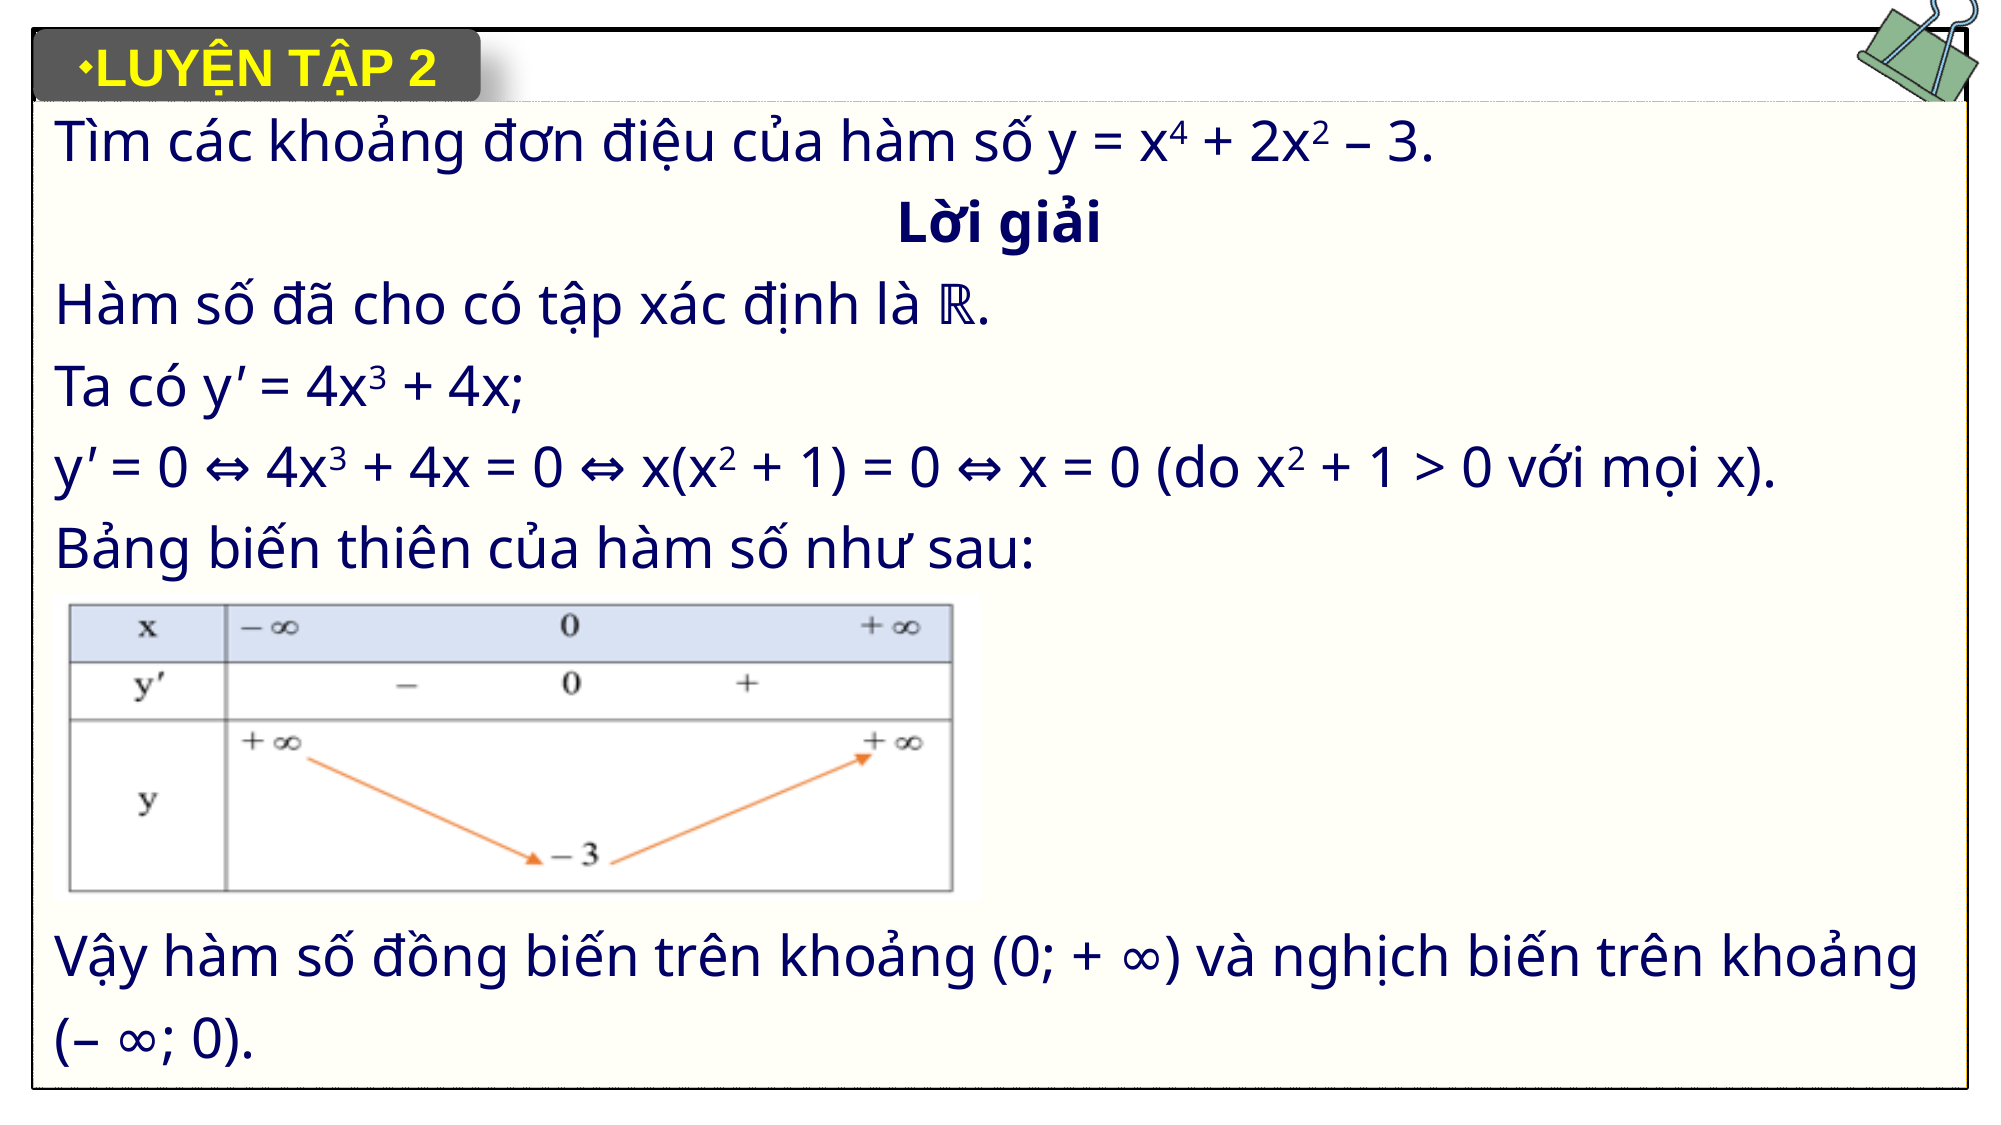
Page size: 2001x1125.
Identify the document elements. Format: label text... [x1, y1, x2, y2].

text_box [476, 29, 1851, 101]
text_box Tìm các khoảng đơn điệu của hàm số y = x4 + 2x2 – 3. Lời giải Hàm số đã cho có tập xác định là ℝ. Ta có y' = 4x3 + 4x; y' = 0 ⇔ 4x3 + 4x = 0 ⇔ x(x2 + 1) = 0 ⇔ x = 0 (do x2 + 1 > 0 với mọi x). Bảng biến thiên của hàm số như sau: Vậy hàm số đồng biến trên khoảng (0; + ∞) và nghịch biến trên khoảng (– ∞; 0). [33, 101, 1967, 1088]
text_box ⬩LUYỆN TẬP 2 [32, 28, 482, 101]
picture [1843, 0, 2000, 119]
picture [52, 594, 982, 901]
